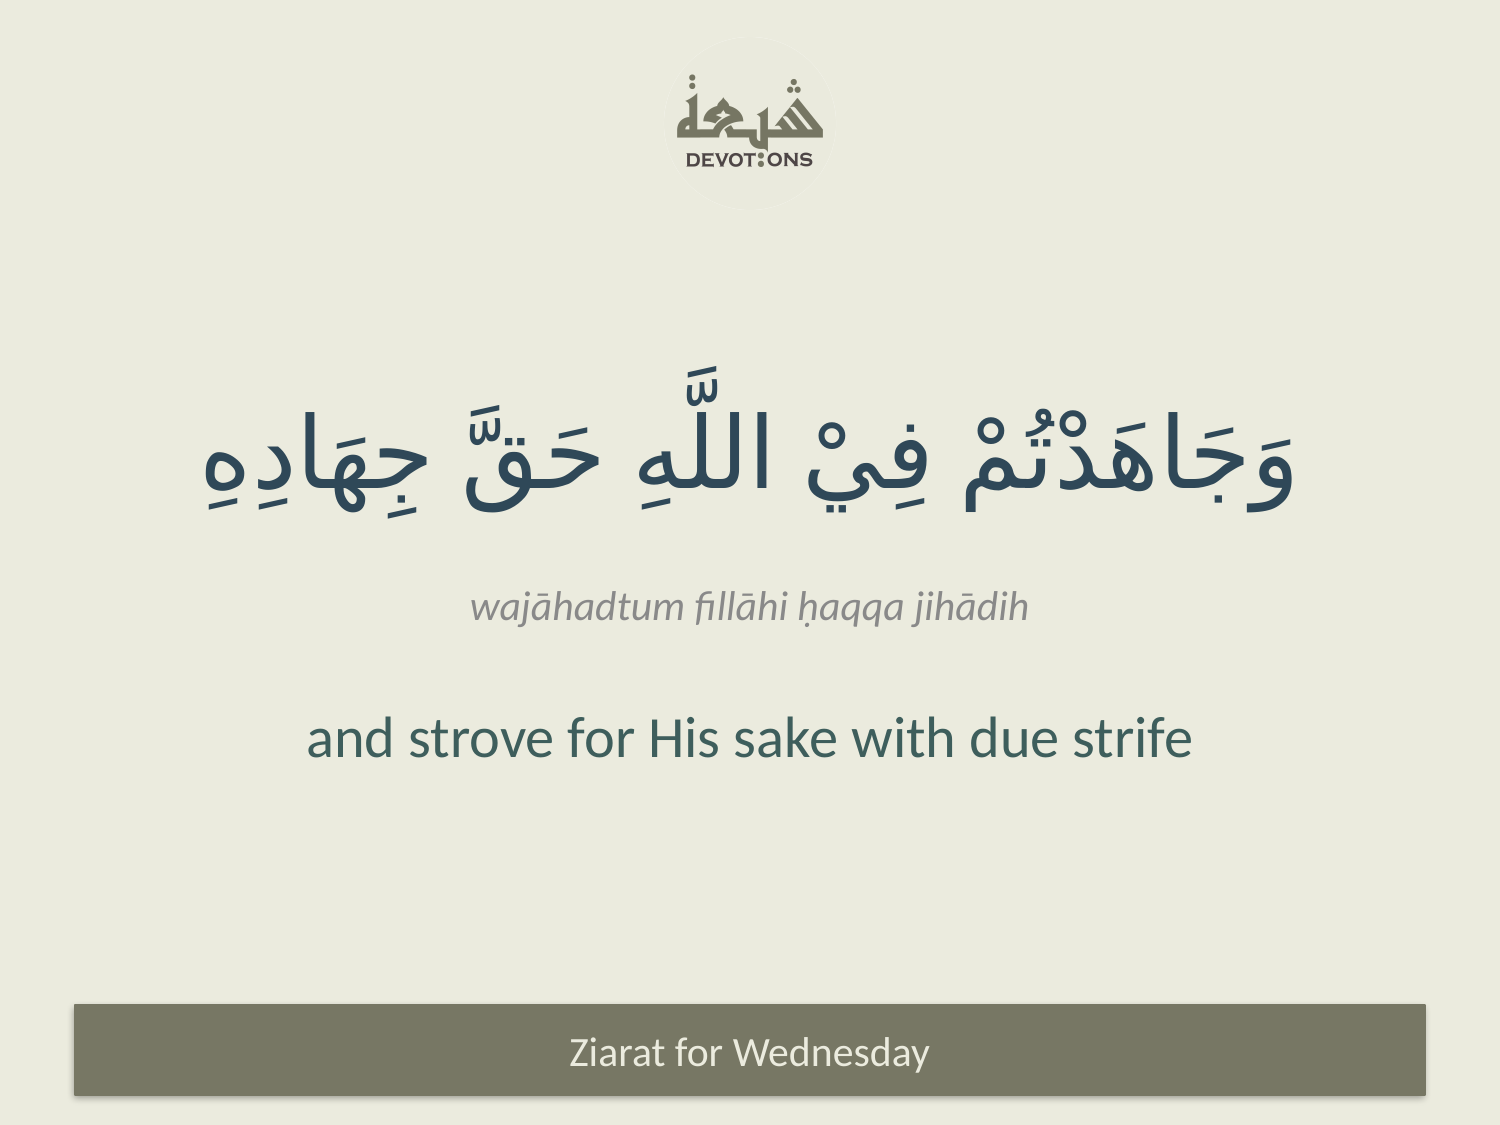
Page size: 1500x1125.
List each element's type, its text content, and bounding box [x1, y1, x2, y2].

picture [656, 29, 844, 218]
text_box [74, 1004, 1426, 1096]
text_box وَجَاهَدْتُمْ فِيْ اللَّهِ حَقَّ جِهَادِهِ wajāhadtum fillāhi ḥaqqa jihādih and strove for His sake with due strife [74, 381, 1425, 776]
text_box Ziarat for Wednesday [554, 1017, 946, 1083]
